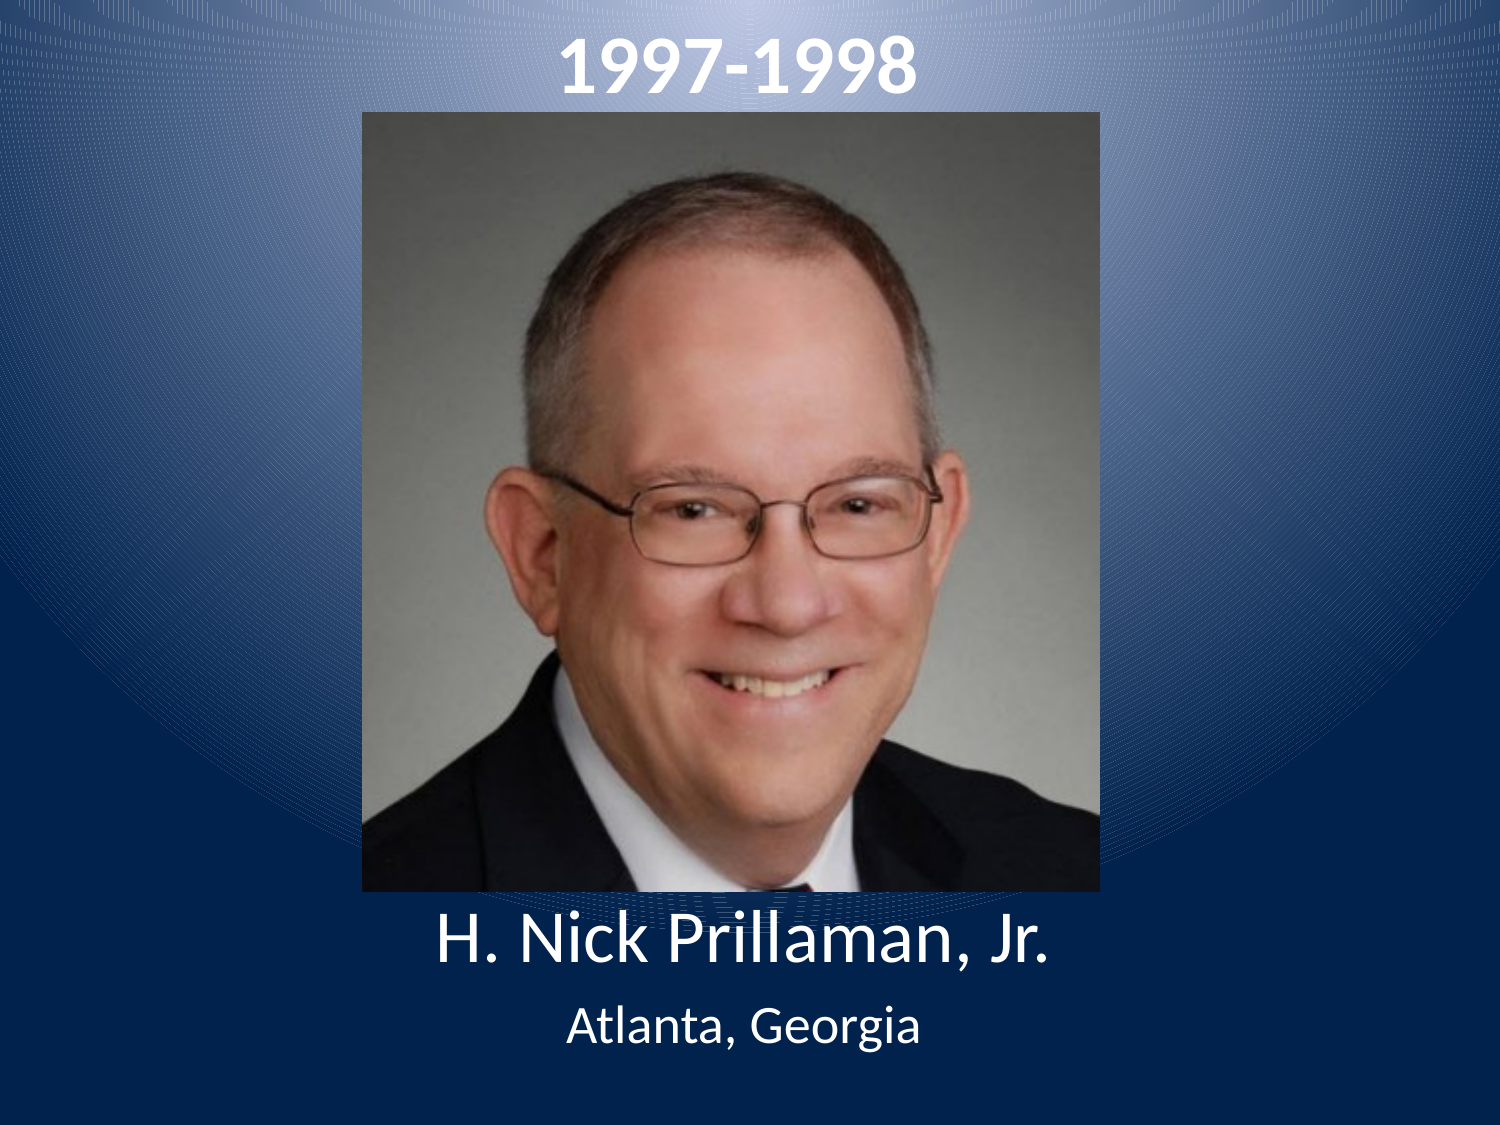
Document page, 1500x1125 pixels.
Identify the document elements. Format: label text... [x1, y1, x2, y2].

title 1997-1998 [287, 24, 1188, 118]
picture [362, 112, 1101, 892]
list H. Nick Prillaman, Jr. Atlanta, Georgia [294, 880, 1194, 1075]
